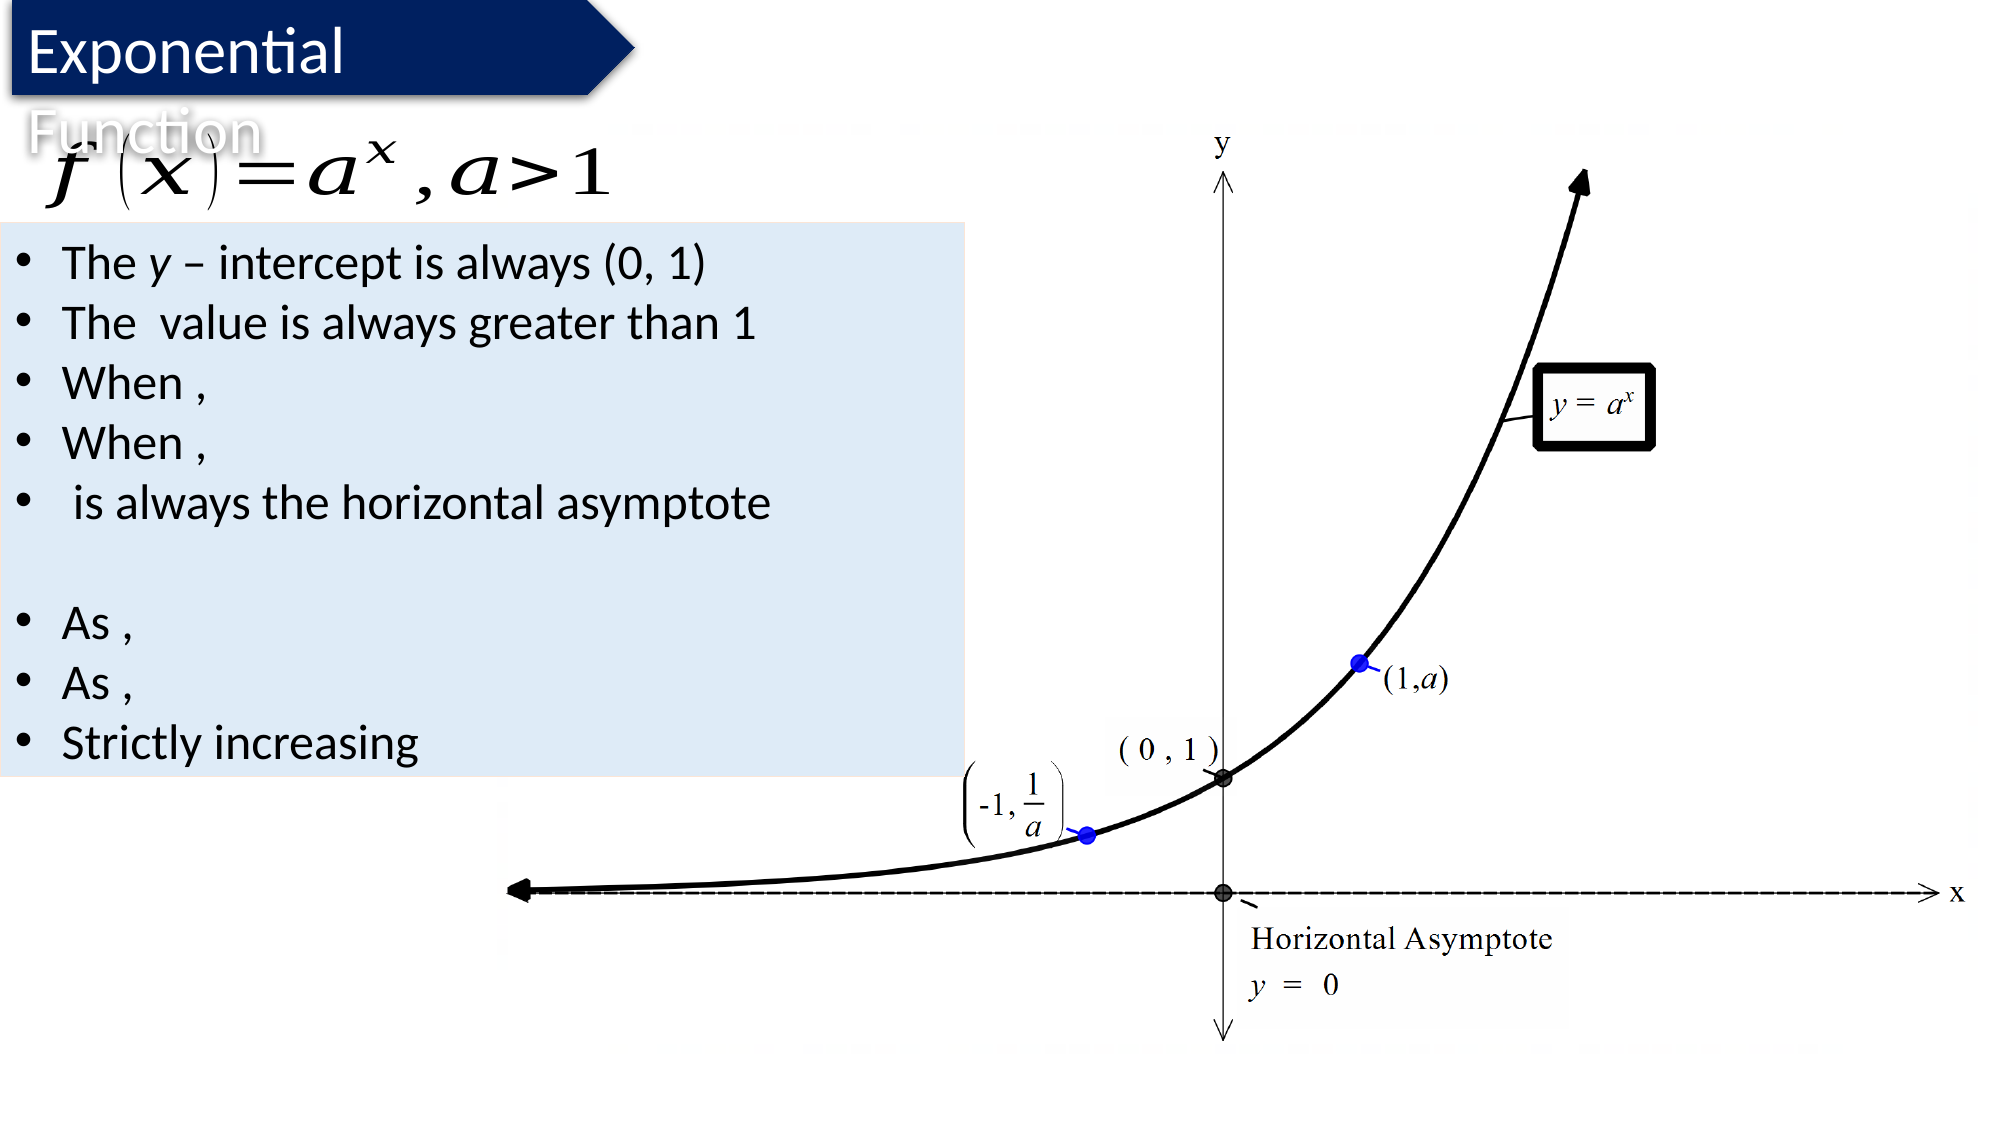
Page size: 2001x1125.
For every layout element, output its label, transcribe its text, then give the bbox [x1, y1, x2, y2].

picture [497, 124, 1978, 1054]
text_box Exponential Function [12, 0, 635, 95]
